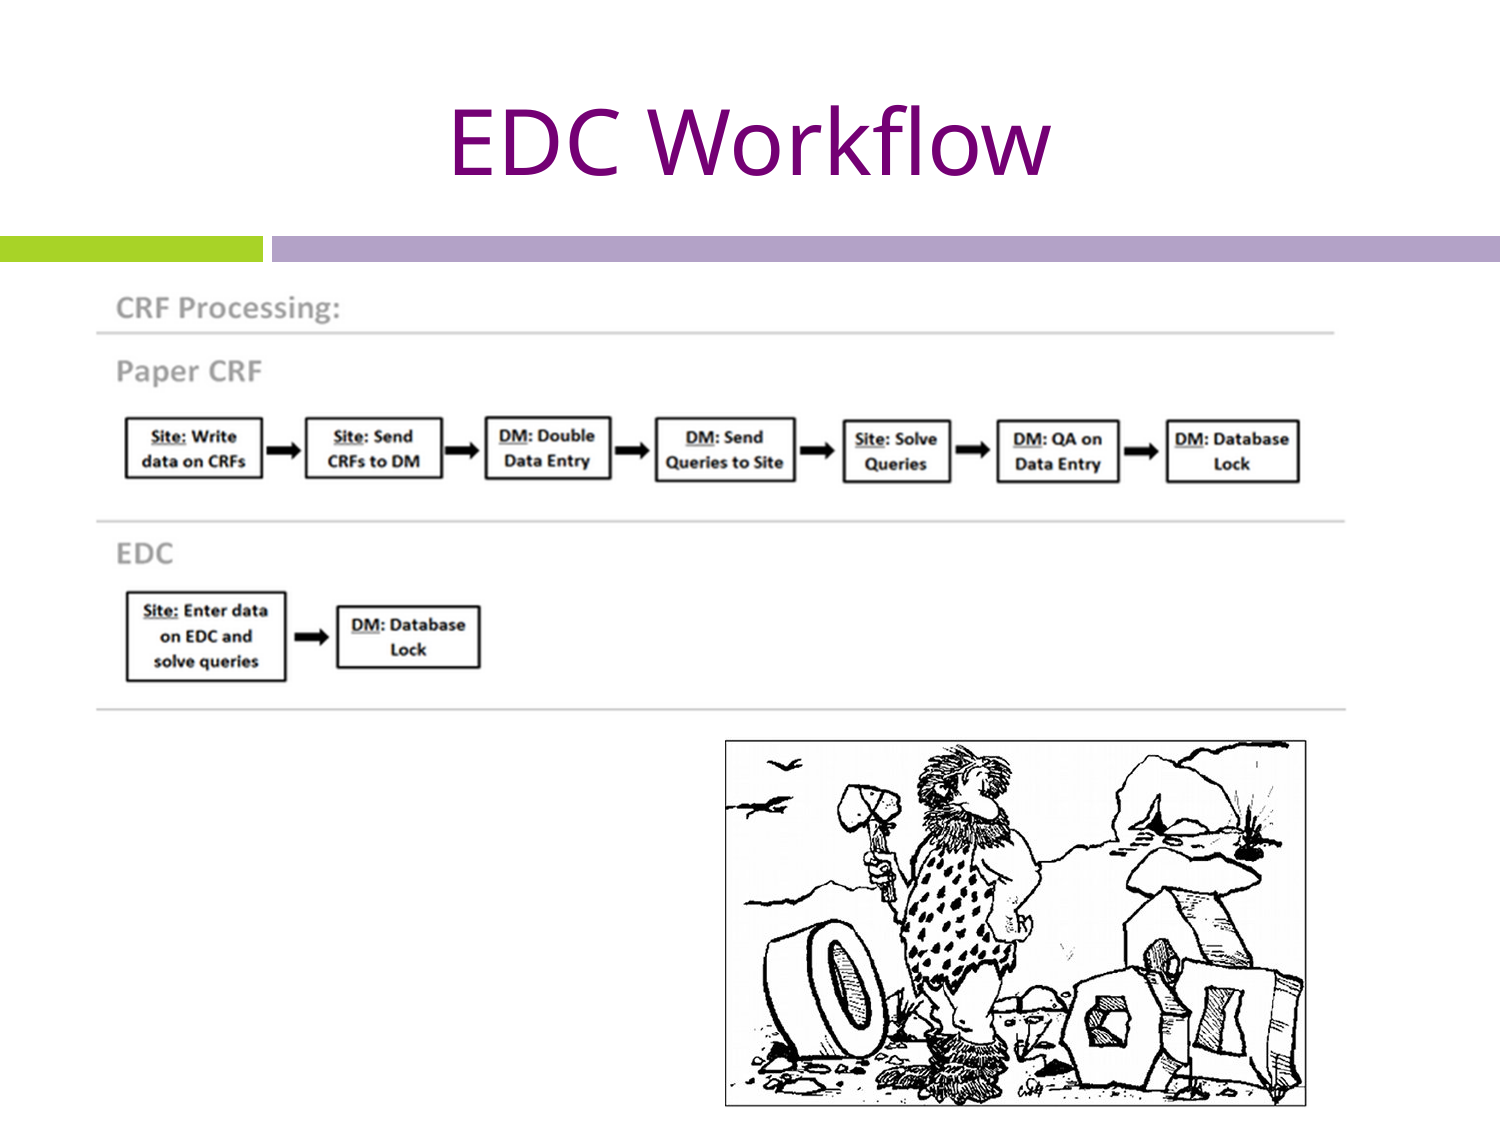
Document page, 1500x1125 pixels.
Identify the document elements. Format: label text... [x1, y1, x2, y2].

title EDC Workflow [75, 45, 1425, 233]
picture [724, 737, 1309, 1109]
picture [0, 236, 1500, 262]
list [74, 274, 1369, 728]
